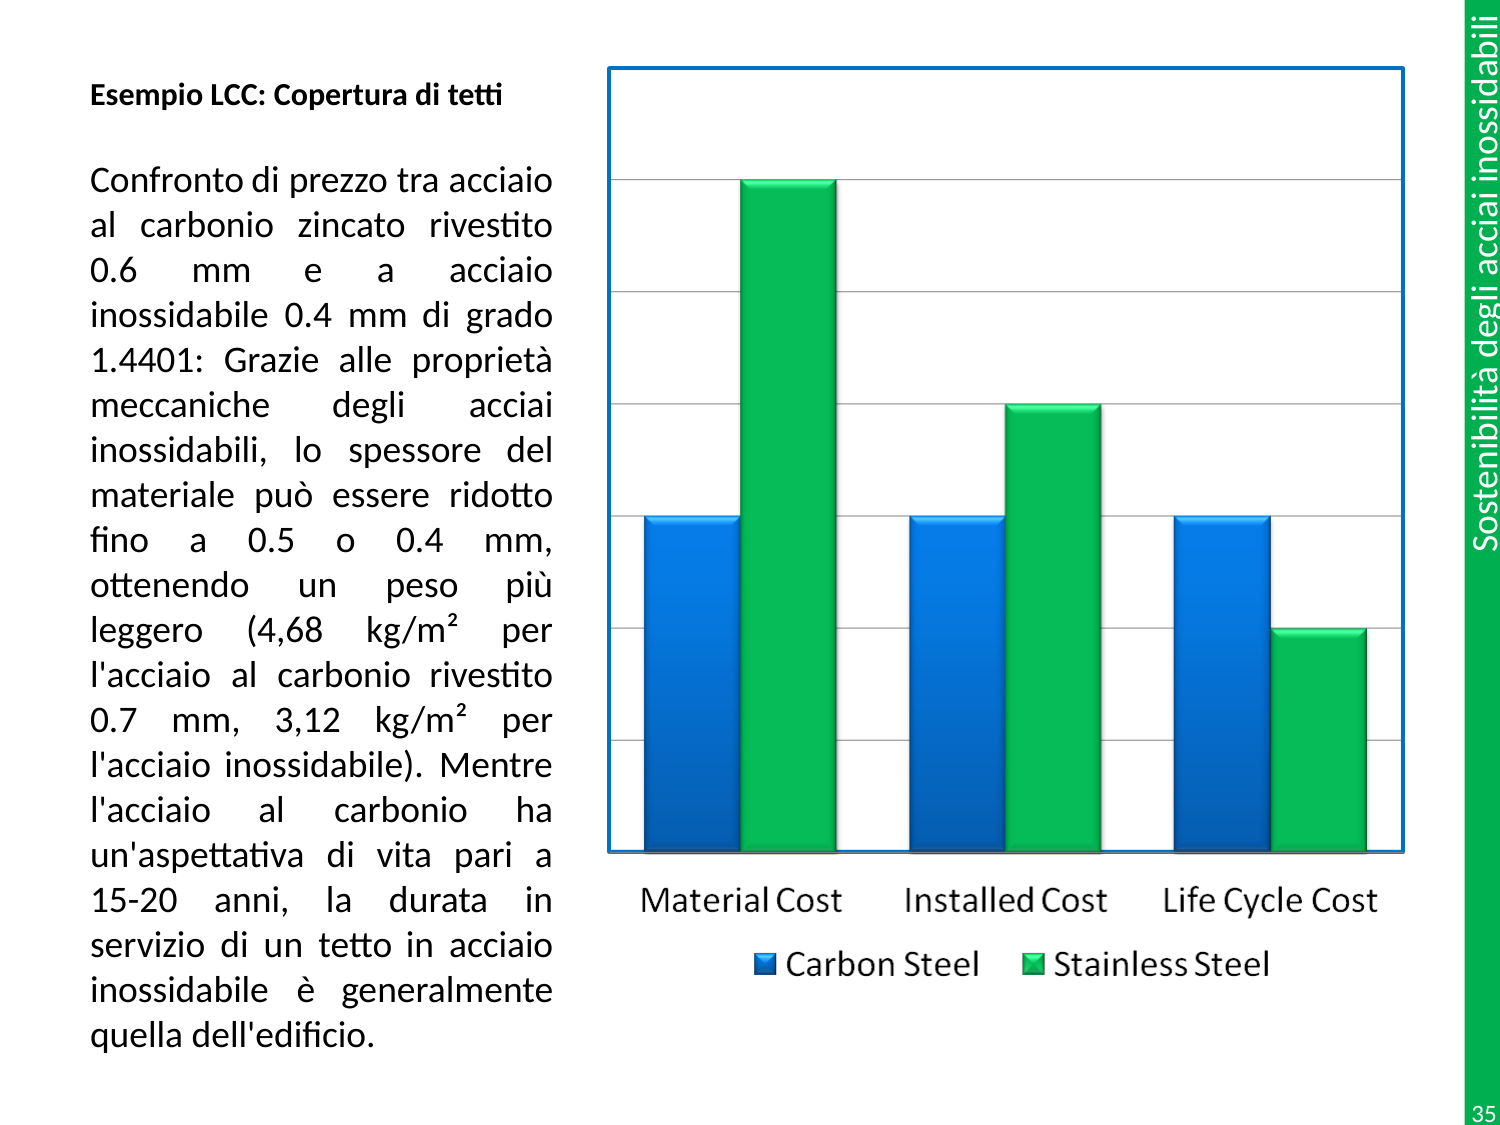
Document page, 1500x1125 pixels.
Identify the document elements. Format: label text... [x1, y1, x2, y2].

slide_number 35 [1446, 1082, 1500, 1125]
list Confronto di prezzo tra acciaio al carbonio zincato rivestito 0.6 mm e a acciaio inossidabile 0.4 mm di grado 1.4401: Grazie alle proprietà meccaniche degli acciai inossidabili, lo spessore del materiale può essere ridotto fino a 0.5 o 0.4 mm, ottenendo un peso più leggero (4,68 kg/m² per l'acciaio al carbonio rivestito 0.7 mm, 3,12 kg/m² per l'acciaio inossidabile). Mentre l'acciaio al carbonio ha un'aspettativa di vita pari a 15-20 anni, la durata in servizio di un tetto in acciaio inossidabile è generalmente quella dell'edificio. [74, 147, 569, 918]
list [577, 36, 1434, 1014]
title Esempio LCC: Copertura di tetti [74, 44, 569, 120]
